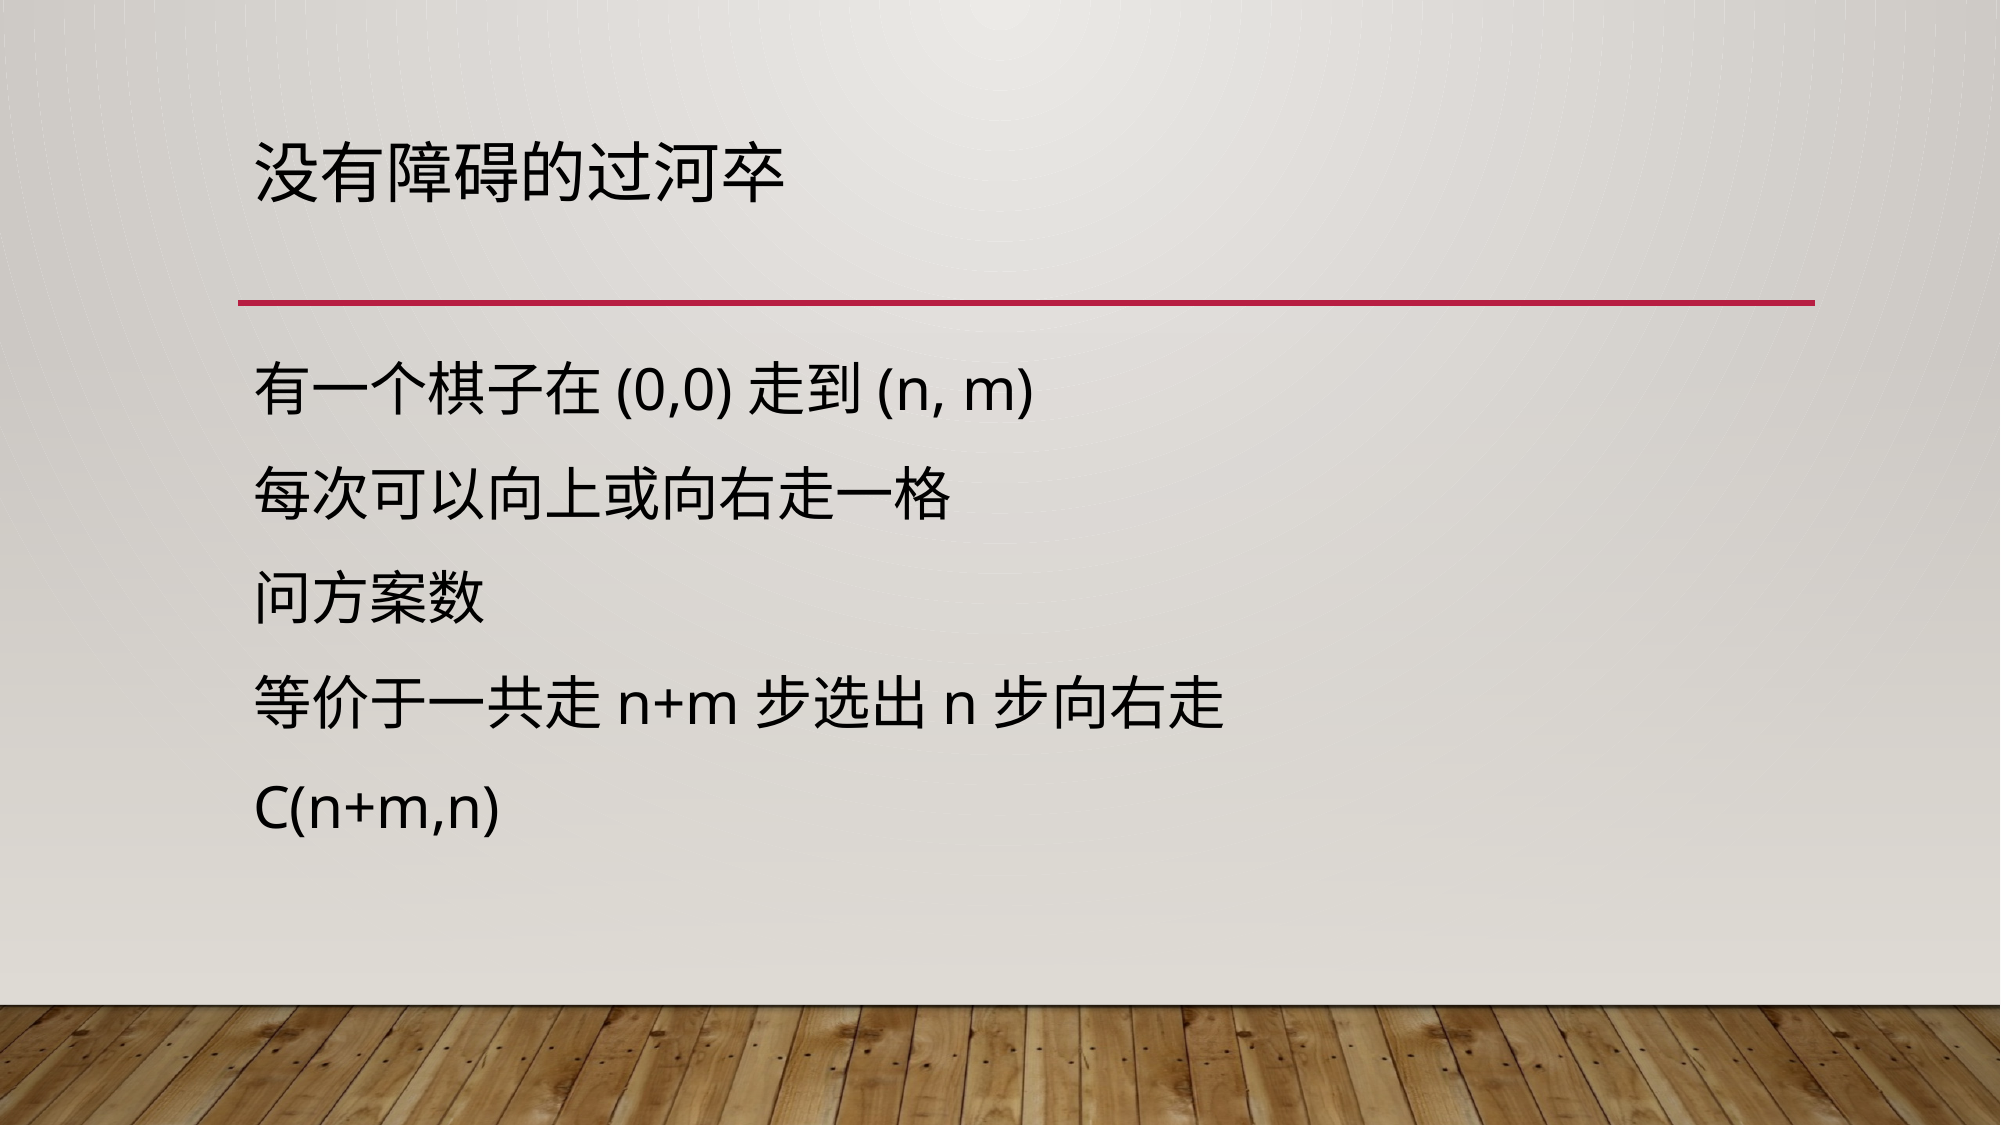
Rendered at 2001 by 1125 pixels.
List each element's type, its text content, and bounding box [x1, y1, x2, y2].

list 有一个棋子在(0,0)走到(n, m) 每次可以向上或向右走一格 问方案数 等价于一共走n+m步选出n步向右走 C(n+m,n) [238, 330, 1814, 897]
picture [0, 1005, 2000, 1125]
title 没有障碍的过河卒 [238, 131, 1814, 305]
